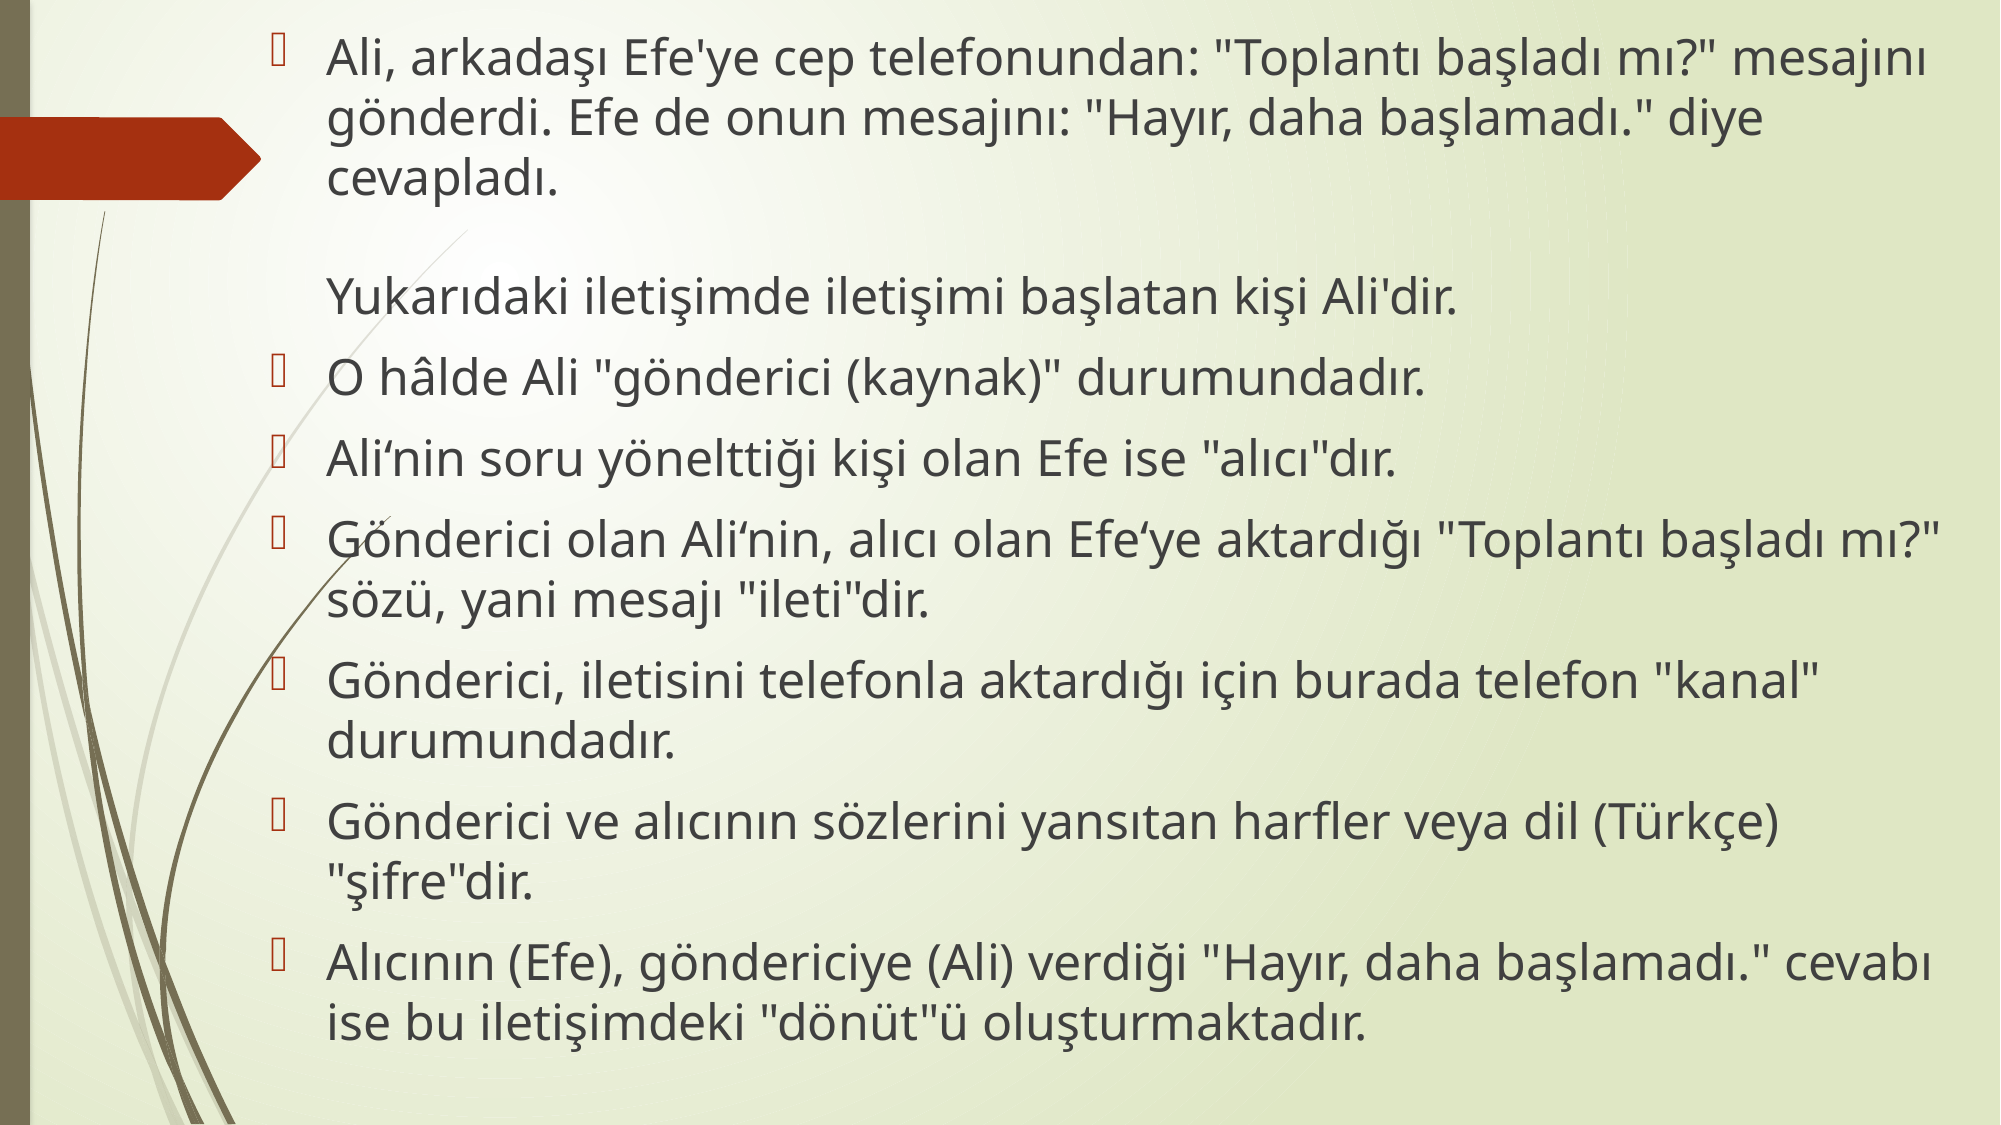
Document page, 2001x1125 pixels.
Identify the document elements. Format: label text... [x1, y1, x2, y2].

list Ali, arkadaşı Efe'ye cep telefonundan: "Toplantı başladı mı?" mesajını gönderdi. Efe de onun mesajını: "Hayır, daha başlamadı." diye cevapladı. Yukarıdaki iletişimde iletişimi başlatan kişi Ali'dir. O hâlde Ali "gönderici (kaynak)" durumundadır. Ali‘nin soru yönelttiği kişi olan Efe ise "alıcı"dır. Gönderici olan Ali‘nin, alıcı olan Efe‘ye aktardığı "Toplantı başladı mı?" sözü, yani mesajı "ileti"dir. Gönderici, iletisini telefonla aktardığı için burada telefon "kanal" durumundadır. Gönderici ve alıcının sözlerini yansıtan harfler veya dil (Türkçe) "şifre"dir. Alıcının (Efe), göndericiye (Ali) verdiği "Hayır, daha başlamadı." cevabı ise bu iletişimdeki "dönüt"ü oluşturmaktadır. [255, 17, 2000, 1073]
